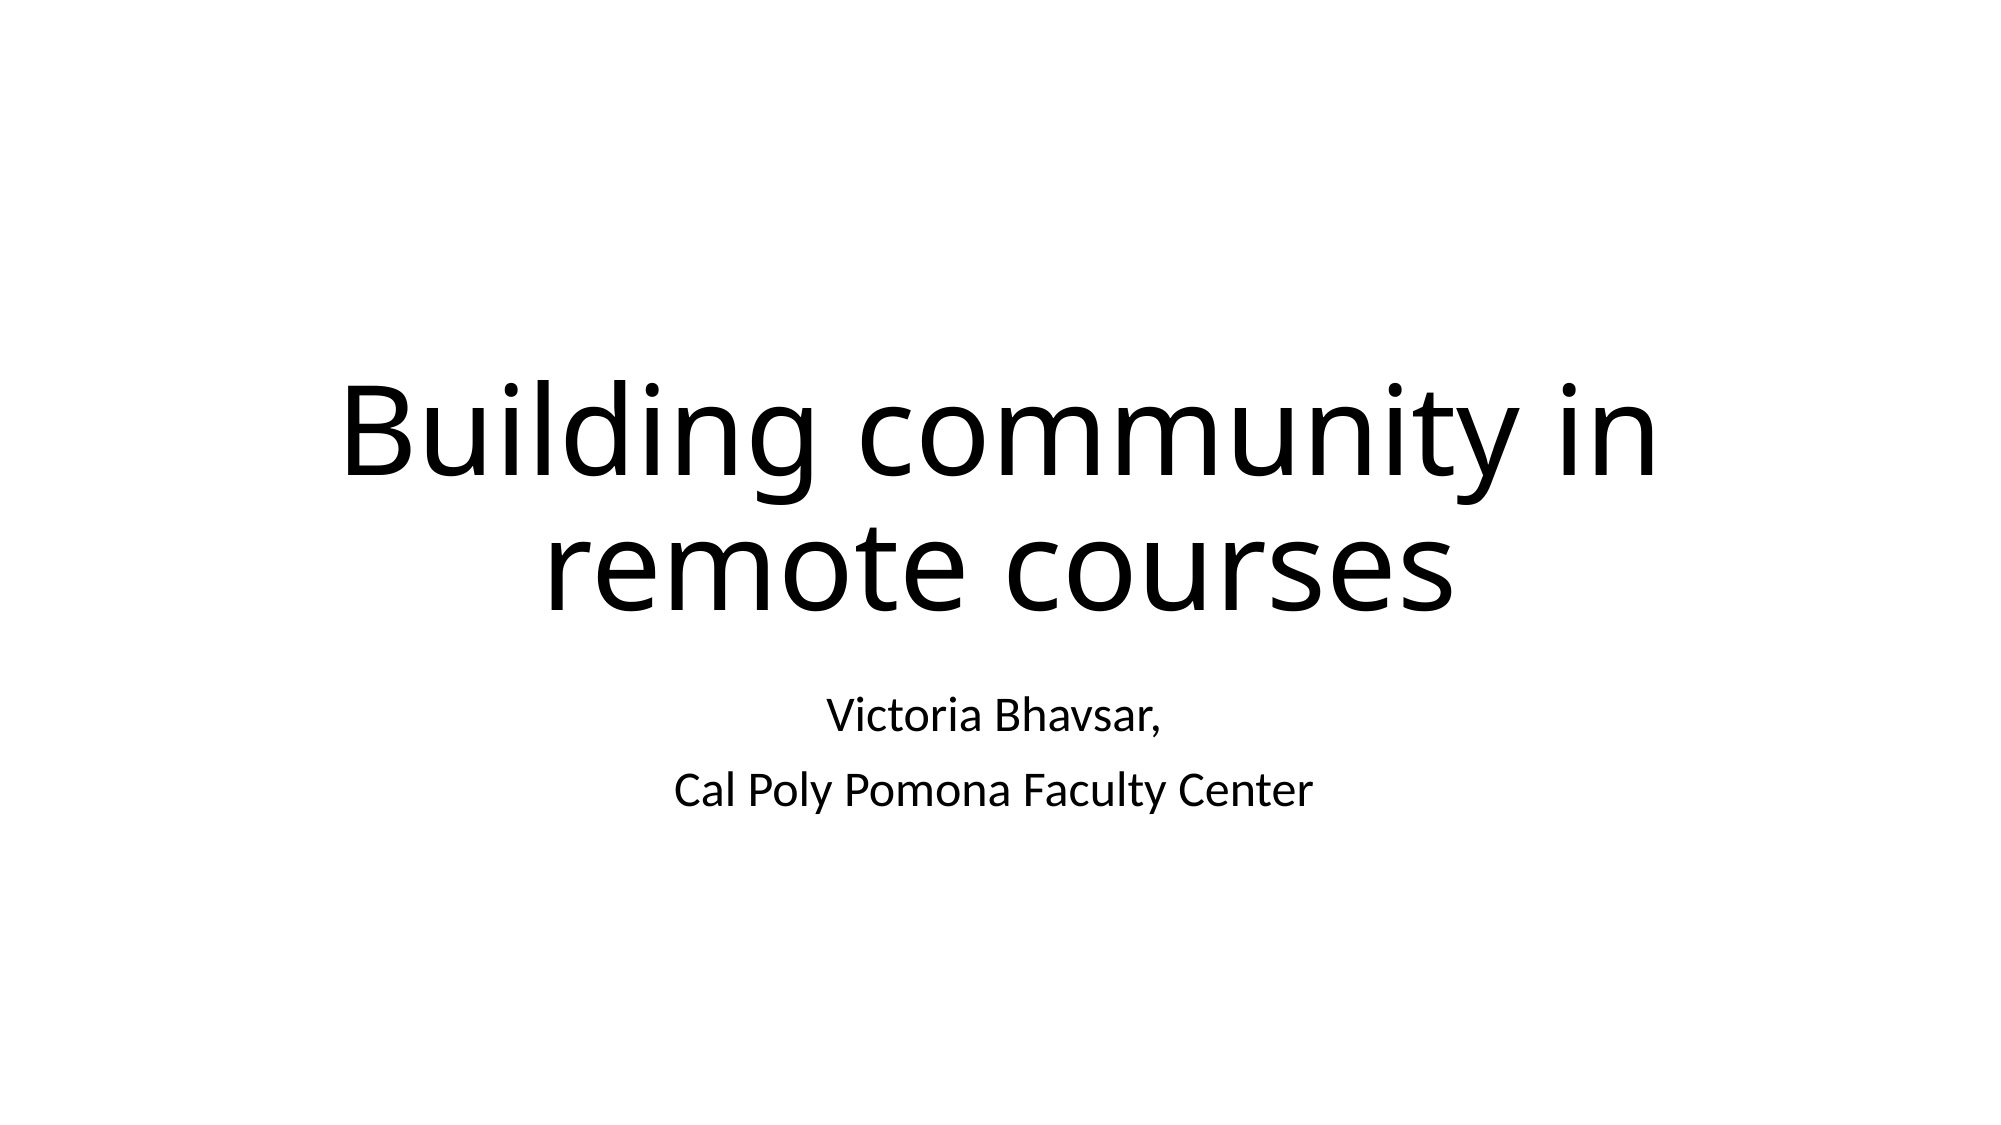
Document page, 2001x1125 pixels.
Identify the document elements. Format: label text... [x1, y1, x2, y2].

subtitle Victoria Bhavsar, Cal Poly Pomona Faculty Center [249, 680, 1750, 863]
title Building community in remote courses [249, 253, 1750, 646]
